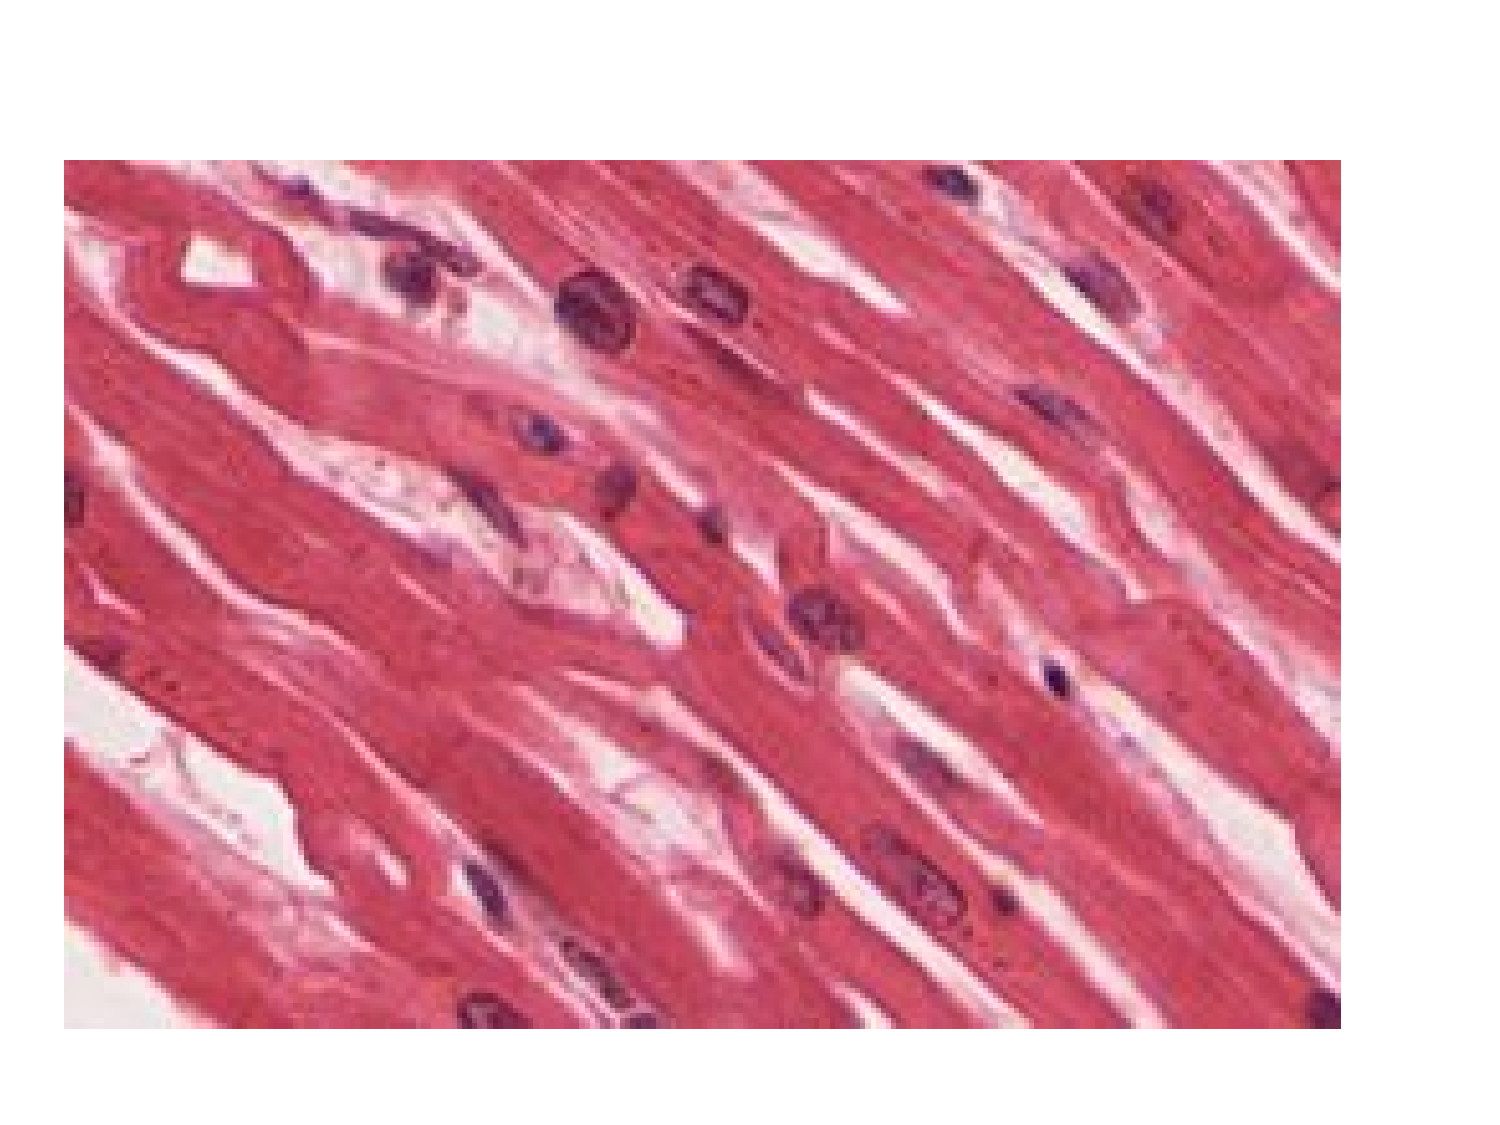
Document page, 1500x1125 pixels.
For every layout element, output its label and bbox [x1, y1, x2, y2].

picture [64, 160, 1341, 1029]
